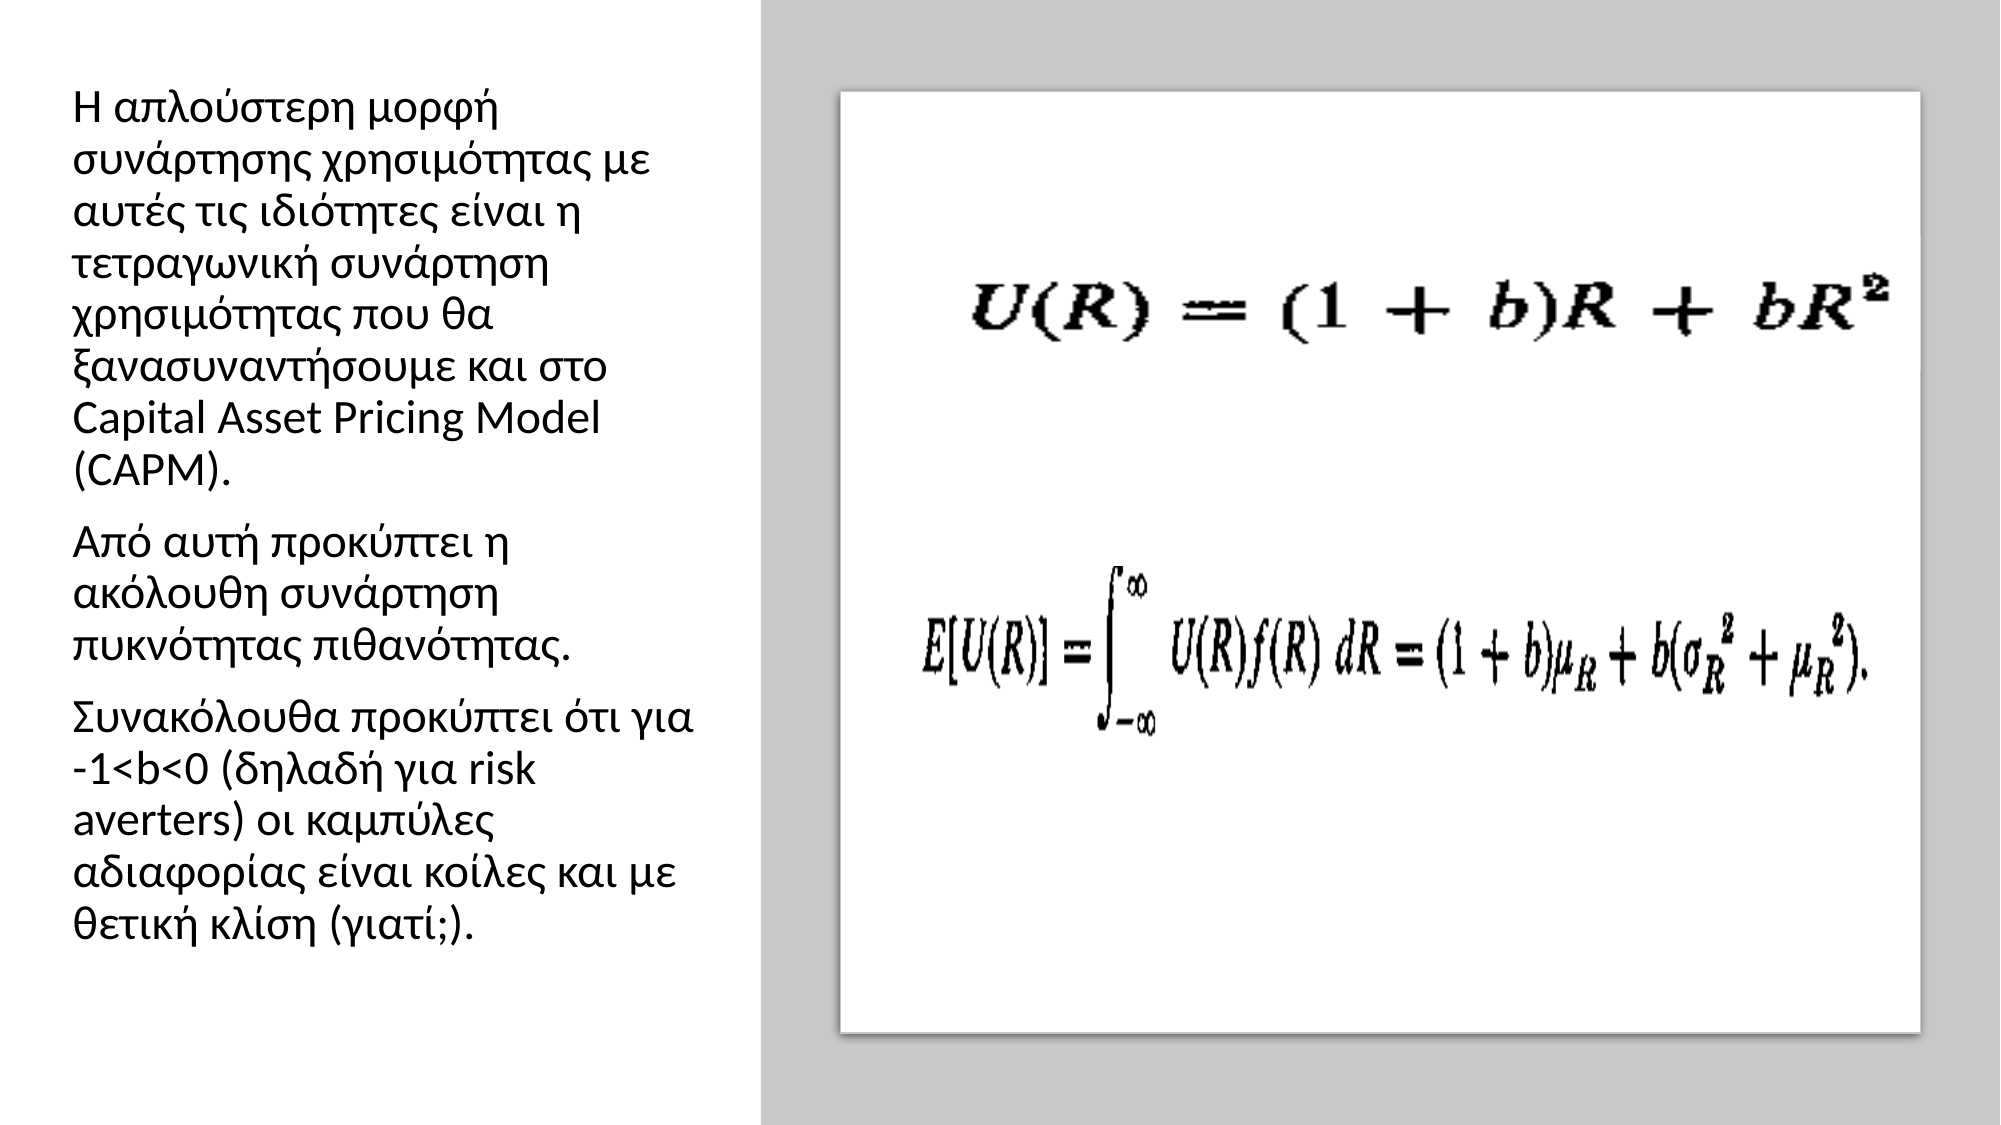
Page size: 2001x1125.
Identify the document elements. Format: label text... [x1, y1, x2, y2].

list Η απλούστερη μορφή συνάρτησης χρησιμότητας με αυτές τις ιδιότητες είναι η τετραγωνική συνάρτηση χρησιμότητας που θα ξανασυναντήσουμε και στο Capital Asset Pricing Model (CAPM). Από αυτή προκύπτει η ακόλουθη συνάρτηση πυκνότητας πιθανότητας. Συνακόλουθα προκύπτει ότι για -1<b<0 (δηλαδή για risk averters) οι καμπύλες αδιαφορίας είναι κοίλες και με θετική κλίση (γιατί;). [57, 73, 718, 1021]
text_box [760, 0, 2000, 1125]
picture [933, 235, 1921, 370]
text_box [839, 90, 1922, 1034]
picture [896, 566, 1885, 756]
